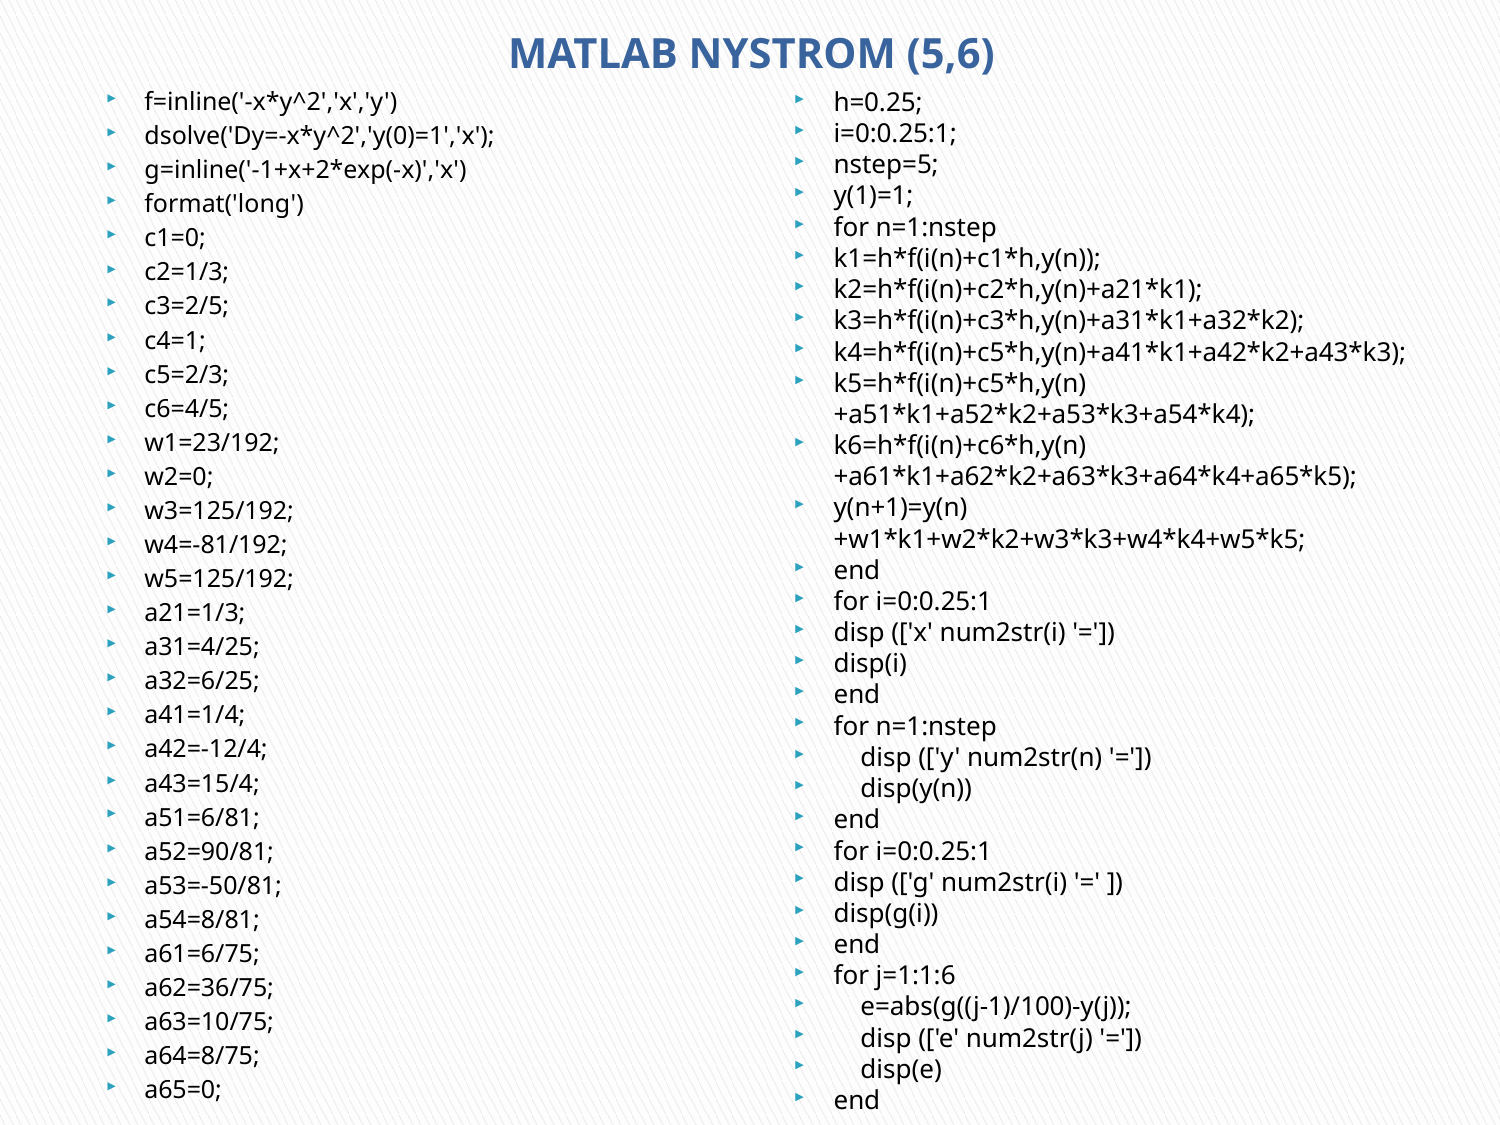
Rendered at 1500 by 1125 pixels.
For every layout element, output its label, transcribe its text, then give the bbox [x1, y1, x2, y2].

list h=0.25; i=0:0.25:1; nstep=5; y(1)=1; for n=1:nstep k1=h*f(i(n)+c1*h,y(n)); k2=h*f(i(n)+c2*h,y(n)+a21*k1); k3=h*f(i(n)+c3*h,y(n)+a31*k1+a32*k2); k4=h*f(i(n)+c5*h,y(n)+a41*k1+a42*k2+a43*k3); k5=h*f(i(n)+c5*h,y(n)+a51*k1+a52*k2+a53*k3+a54*k4); k6=h*f(i(n)+c6*h,y(n)+a61*k1+a62*k2+a63*k3+a64*k4+a65*k5); y(n+1)=y(n)+w1*k1+w2*k2+w3*k3+w4*k4+w5*k5; end for i=0:0.25:1 disp (['x' num2str(i) '=']) disp(i) end for n=1:nstep disp (['y' num2str(n) '=']) disp(y(n)) end for i=0:0.25:1 disp (['g' num2str(i) '=' ]) disp(g(i)) end for j=1:1:6 e=abs(g((j-1)/100)-y(j)); disp (['e' num2str(j) '=']) disp(e) end [761, 78, 1425, 1125]
title MATLAB NYSTROM (5,6) [76, 0, 1427, 105]
list f=inline('-x*y^2','x','y') dsolve('Dy=-x*y^2','y(0)=1','x'); g=inline('-1+x+2*exp(-x)','x') format('long') c1=0; c2=1/3; c3=2/5; c4=1; c5=2/3; c6=4/5; w1=23/192; w2=0; w3=125/192; w4=-81/192; w5=125/192; a21=1/3; a31=4/25; a32=6/25; a41=1/4; a42=-12/4; a43=15/4; a51=6/81; a52=90/81; a53=-50/81; a54=8/81; a61=6/75; a62=36/75; a63=10/75; a64=8/75; a65=0; [75, 78, 738, 1125]
